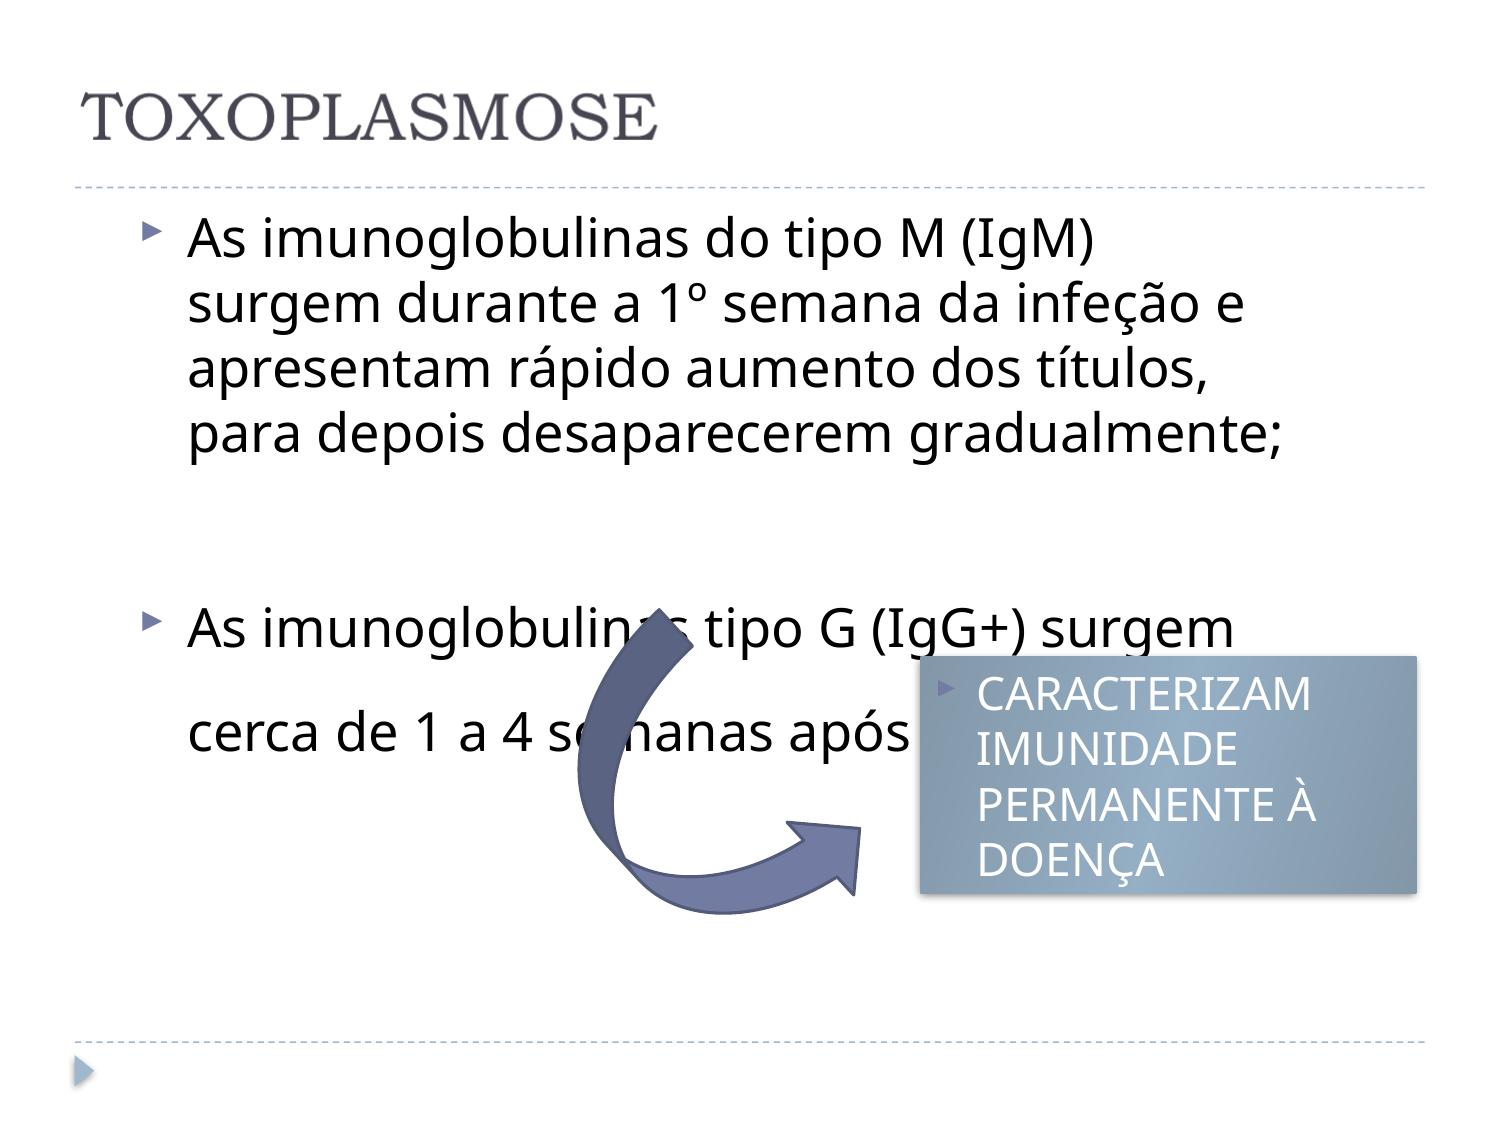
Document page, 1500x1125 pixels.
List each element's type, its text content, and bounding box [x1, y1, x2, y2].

text_box [577, 608, 862, 915]
picture [41, 0, 1417, 197]
list CARACTERIZAM IMUNIDADE PERMANENTE À DOENÇA [920, 656, 1417, 894]
list As imunoglobulinas do tipo M (IgM) surgem durante a 1º semana da infeção e apresentam rápido aumento dos títulos, para depois desaparecerem gradualmente; As imunoglobulinas tipo G (IgG+) surgem cerca de 1 a 4 semanas após a infeção [123, 209, 1306, 1007]
